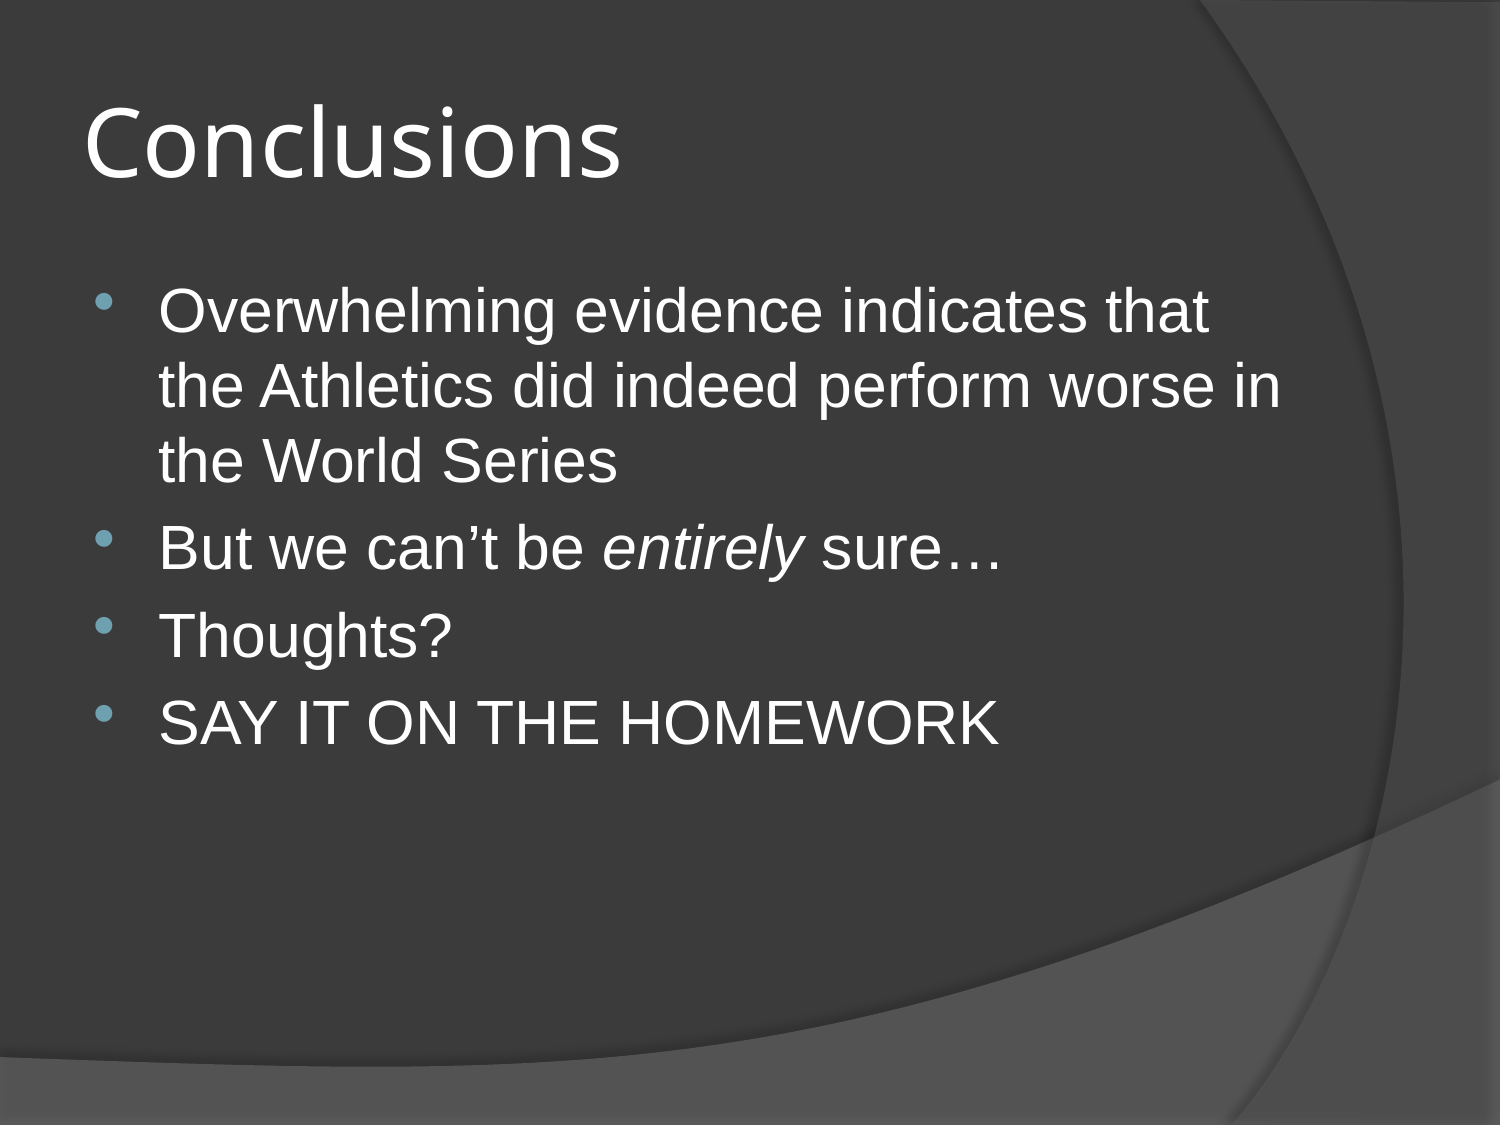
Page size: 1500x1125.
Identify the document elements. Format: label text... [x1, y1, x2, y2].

list Overwhelming evidence indicates that the Athletics did indeed perform worse in the World Series But we can’t be entirely sure… Thoughts? SAY IT ON THE HOMEWORK [75, 262, 1300, 1005]
title Conclusions [75, 45, 1300, 233]
